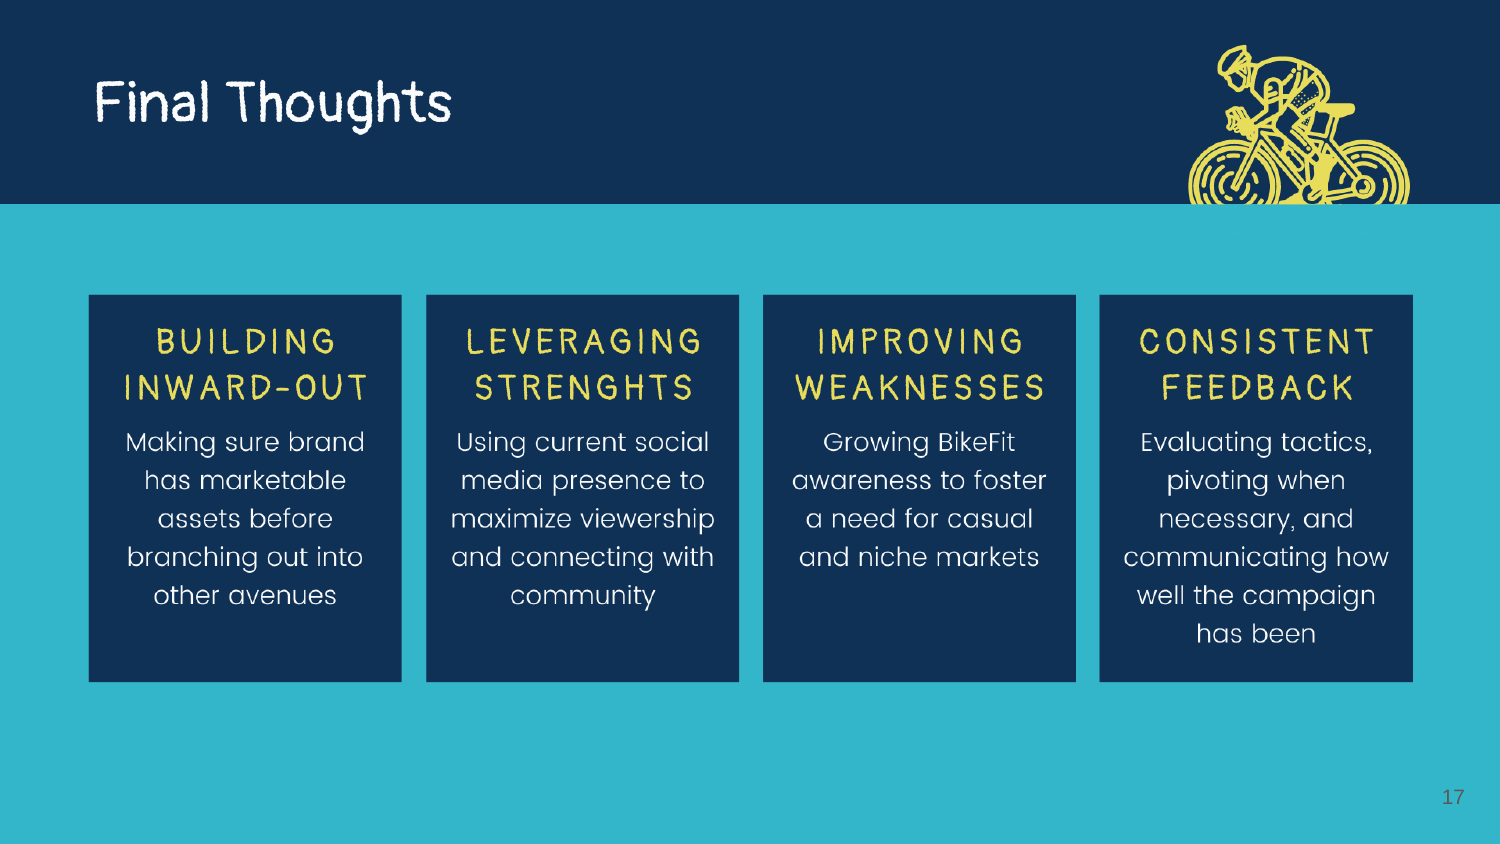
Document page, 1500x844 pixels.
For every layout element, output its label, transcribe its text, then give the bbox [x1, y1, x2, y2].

slide_number ‹#› [1389, 764, 1480, 830]
picture [0, 0, 1500, 844]
